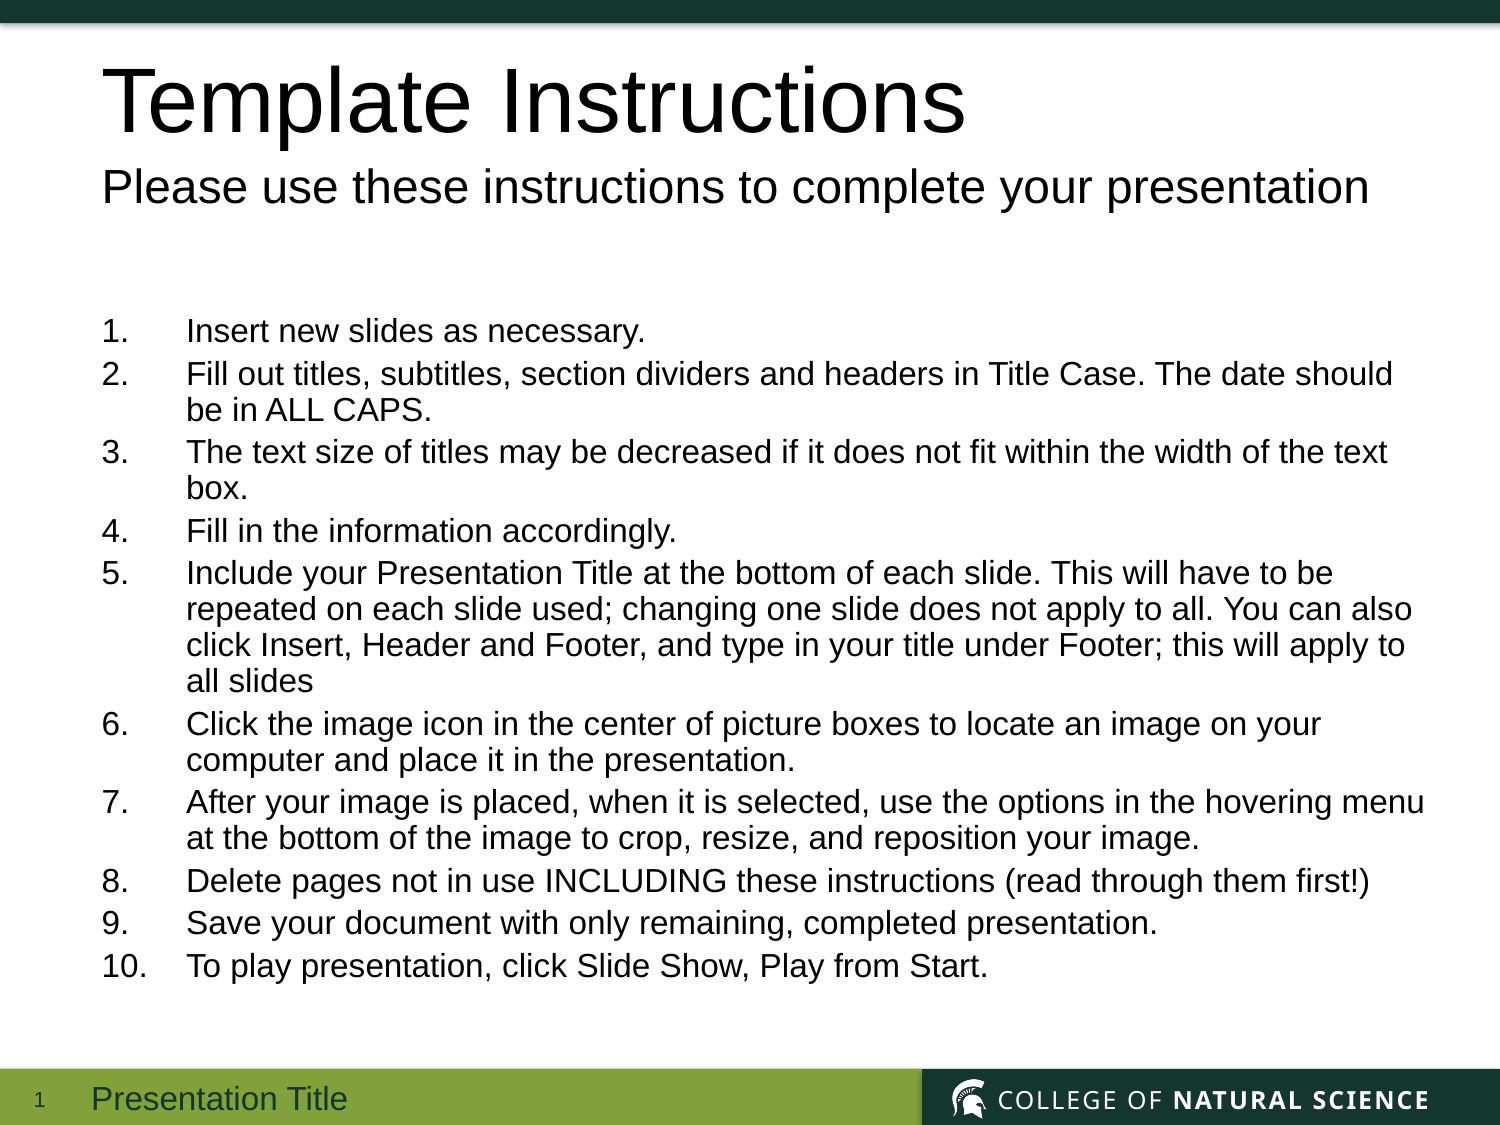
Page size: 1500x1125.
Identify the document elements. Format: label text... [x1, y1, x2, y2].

slide_number 1 [8, 1082, 57, 1117]
list Insert new slides as necessary. Fill out titles, subtitles, section dividers and headers in Title Case. The date should be in ALL CAPS. The text size of titles may be decreased if it does not fit within the width of the text box. Fill in the information accordingly. Include your Presentation Title at the bottom of each slide. This will have to be repeated on each slide used; changing one slide does not apply to all. You can also click Insert, Header and Footer, and type in your title under Footer; this will apply to all slides Click the image icon in the center of picture boxes to locate an image on your computer and place it in the presentation. After your image is placed, when it is selected, use the options in the hovering menu at the bottom of the image to crop, resize, and reposition your image. Delete pages not in use INCLUDING these instructions (read through them first!) Save your document with only remaining, completed presentation. To play presentation, click Slide Show, Play from Start. [95, 310, 1446, 1010]
picture [952, 1079, 987, 1119]
title Template Instructions [95, 37, 1446, 151]
list Please use these instructions to complete your presentation [95, 152, 1446, 259]
footer Presentation Title [84, 1067, 560, 1125]
